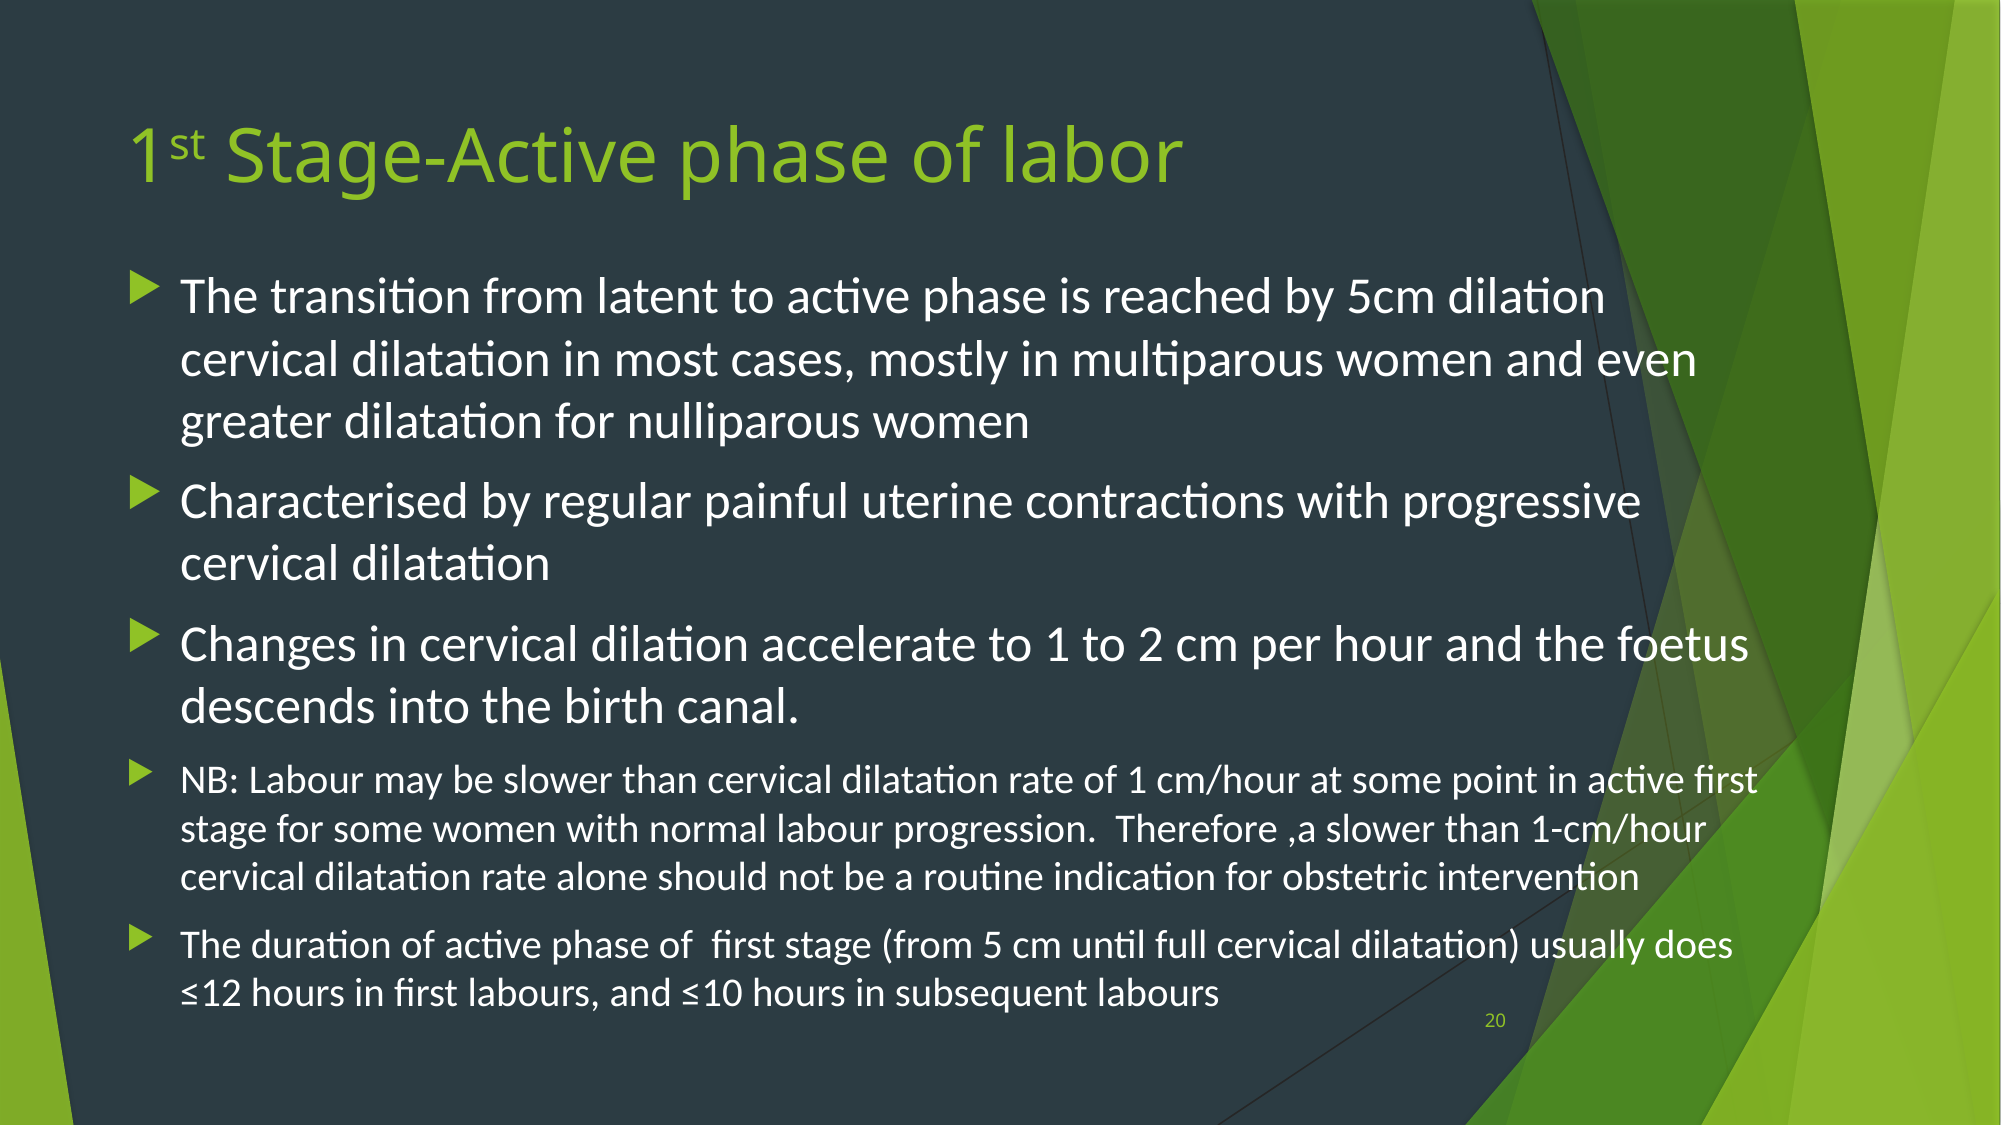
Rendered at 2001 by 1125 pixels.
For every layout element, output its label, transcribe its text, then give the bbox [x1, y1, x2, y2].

list The transition from latent to active phase is reached by 5cm dilation cervical dilatation in most cases, mostly in multiparous women and even greater dilatation for nulliparous women Characterised by regular painful uterine contractions with progressive cervical dilatation Changes in cervical dilation accelerate to 1 to 2 cm per hour and the foetus descends into the birth canal. NB: Labour may be slower than cervical dilatation rate of 1 cm/hour at some point in active first stage for some women with normal labour progression. Therefore ,a slower than 1-cm/hour cervical dilatation rate alone should not be a routine indication for obstetric intervention The duration of active phase of first stage (from 5 cm until full cervical dilatation) usually does ≤12 hours in first labours, and ≤10 hours in subsequent labours [111, 195, 1793, 1051]
slide_number 20 [1409, 991, 1522, 1051]
title 1st Stage-Active phase of labor [111, 99, 1522, 195]
